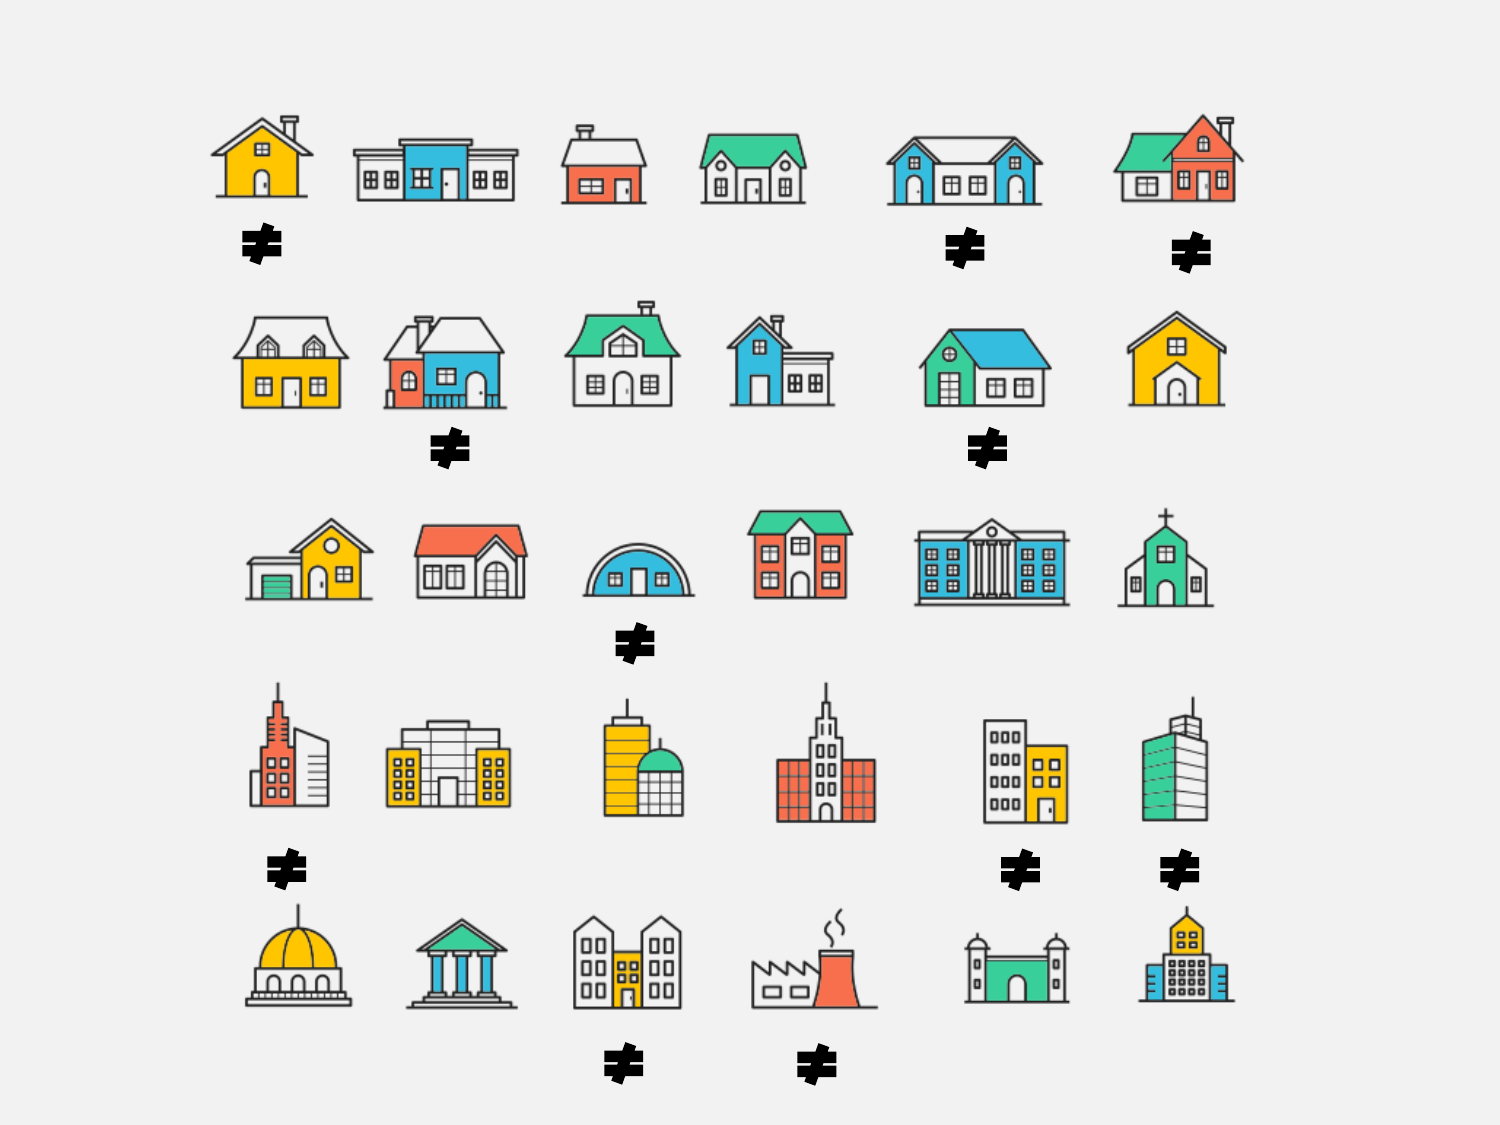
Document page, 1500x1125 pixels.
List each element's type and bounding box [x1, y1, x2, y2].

list [0, 0, 1500, 1125]
